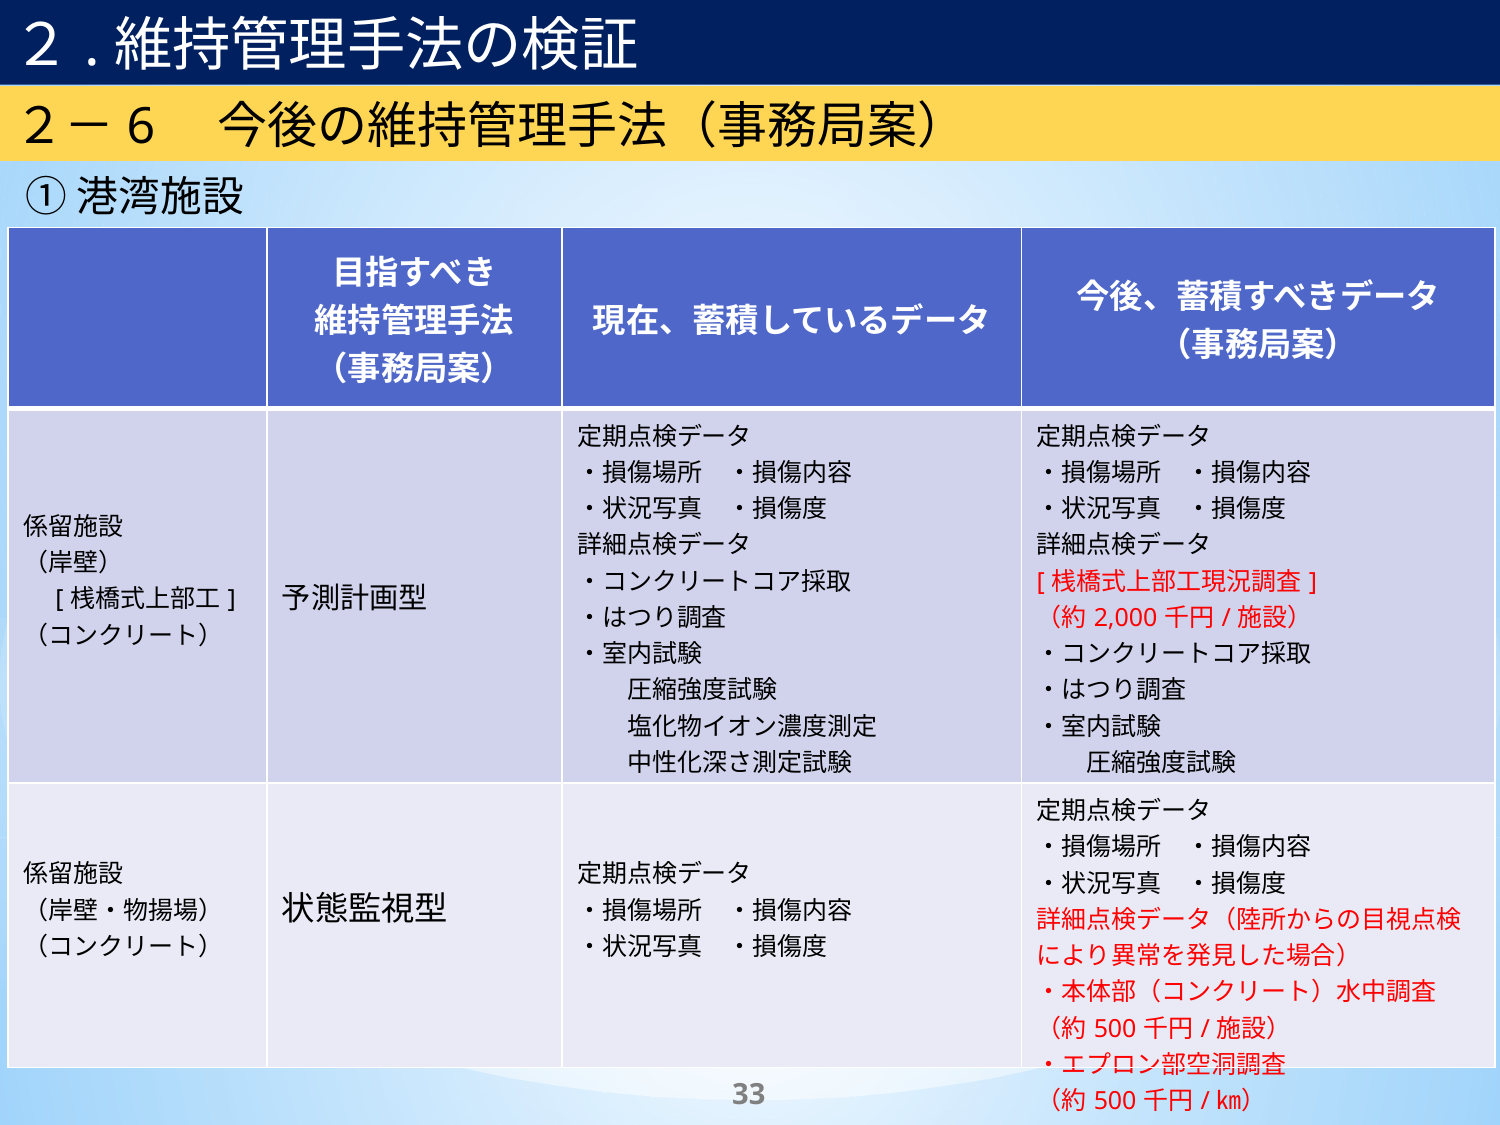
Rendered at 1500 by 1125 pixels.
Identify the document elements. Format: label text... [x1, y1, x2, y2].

table_cell 係留施設 （岸壁） [桟橋式上部工] （コンクリート） [9, 411, 266, 782]
table_cell 定期点検データ ・損傷場所 ・損傷内容 ・状況写真 ・損傷度 詳細点検データ ・コンクリートコア採取 ・はつり調査 ・室内試験 圧縮強度試験 塩化物イオン濃度測定 中性化深さ測定試験 [563, 411, 1021, 782]
table_cell 係留施設 （岸壁・物揚場） （コンクリート） [9, 784, 266, 1067]
text_box ２－6 今後の維持管理手法（事務局案） [0, 86, 1500, 161]
slide_number 33 [598, 1068, 899, 1125]
text_box ①港湾施設 [10, 161, 1490, 227]
text_box ２.維持管理手法の検証 [0, 0, 1500, 85]
table_header 目指すべき 維持管理手法 （事務局案） [268, 228, 561, 406]
table_header 現在、蓄積しているデータ [563, 228, 1021, 406]
table_cell 定期点検データ ・損傷場所 ・損傷内容 ・状況写真 ・損傷度 [563, 784, 1021, 1067]
table_cell 状態監視型 [268, 784, 561, 1067]
table_header [9, 228, 266, 406]
table_header 今後、蓄積すべきデータ （事務局案） [1022, 228, 1494, 406]
table_cell 定期点検データ ・損傷場所 ・損傷内容 ・状況写真 ・損傷度 詳細点検データ（陸所からの目視点検により異常を発見した場合） ・本体部（コンクリート）水中調査 （約500千円/施設） ・エプロン部空洞調査 （約500千円/㎞） [1022, 784, 1494, 1067]
table_cell 定期点検データ ・損傷場所 ・損傷内容 ・状況写真 ・損傷度 詳細点検データ [桟橋式上部工現況調査] （約2,000千円/施設） ・コンクリートコア採取 ・はつり調査 ・室内試験 圧縮強度試験 塩化物イオン濃度測定 中性化深さ測定試験 [1022, 411, 1494, 782]
table_cell 予測計画型 [268, 411, 561, 782]
